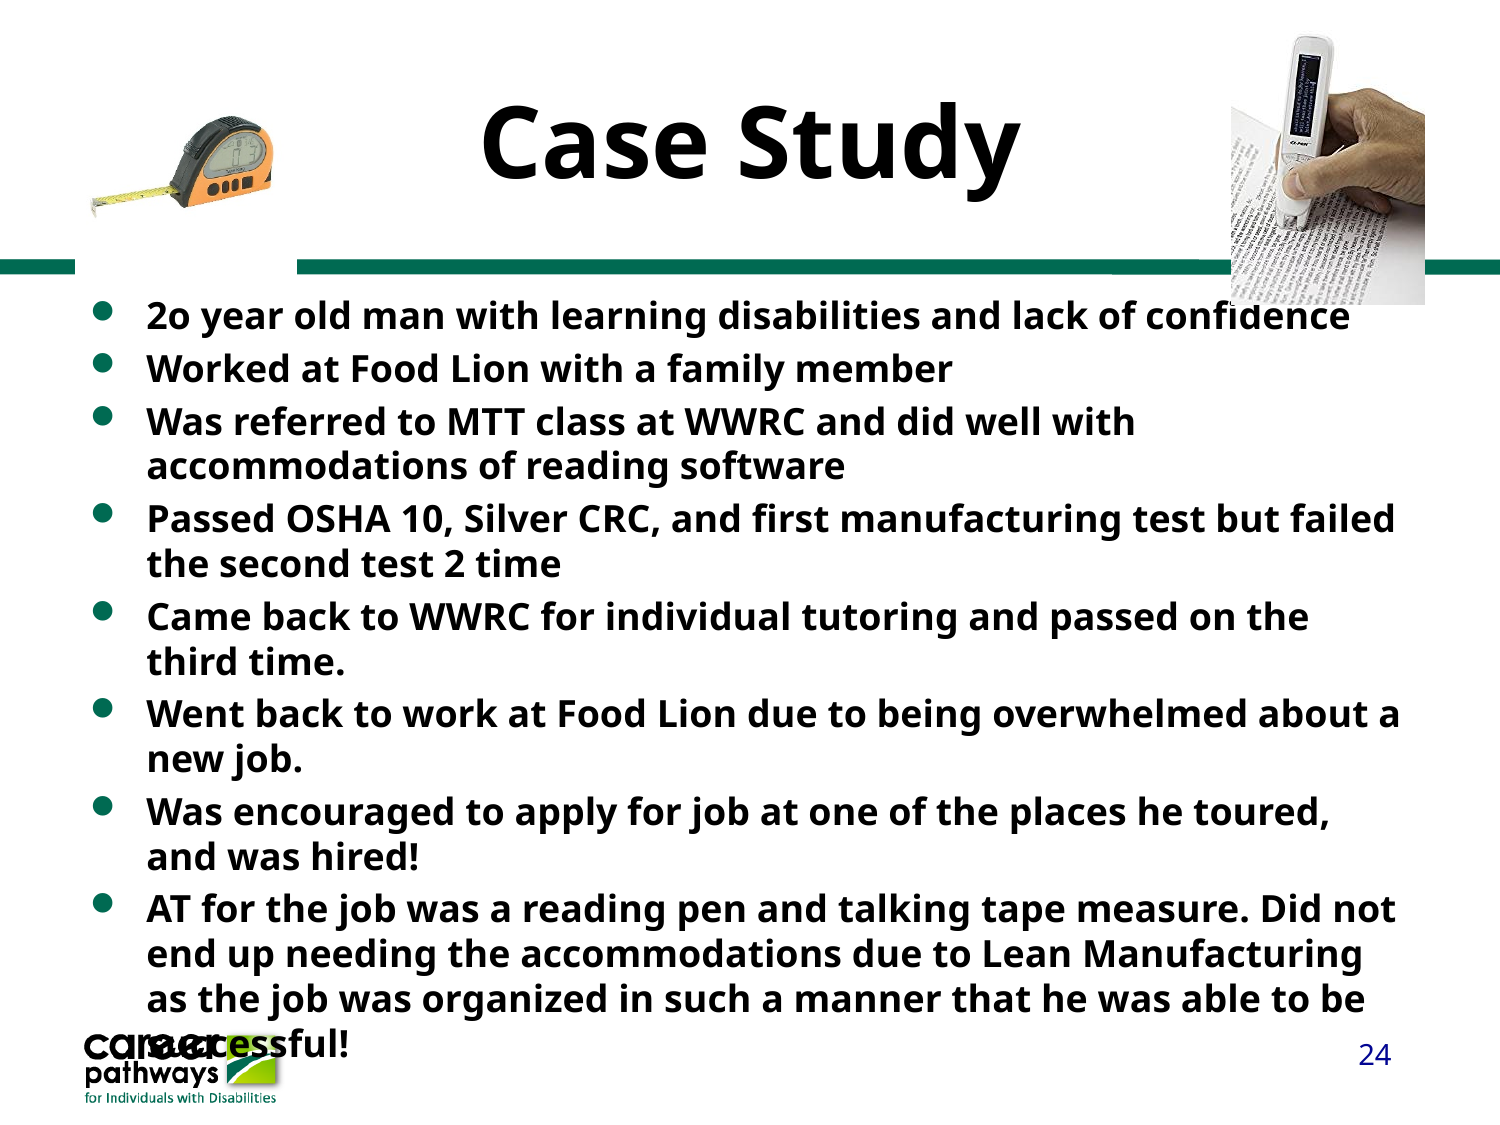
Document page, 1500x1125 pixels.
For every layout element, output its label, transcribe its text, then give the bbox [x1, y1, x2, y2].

picture [1230, 13, 1427, 306]
slide_number 24 [1325, 1026, 1425, 1087]
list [73, 62, 298, 287]
title Case Study [75, 45, 1221, 233]
list 2o year old man with learning disabilities and lack of confidence Worked at Food Lion with a family member Was referred to MTT class at WWRC and did well with accommodations of reading software Passed OSHA 10, Silver CRC, and first manufacturing test but failed the second test 2 time Came back to WWRC for individual tutoring and passed on the third time. Went back to work at Food Lion due to being overwhelmed about a new job. Was encouraged to apply for job at one of the places he toured, and was hired! AT for the job was a reading pen and talking tape measure. Did not end up needing the accommodations due to Lean Manufacturing as the job was organized in such a manner that he was able to be successful! [75, 285, 1425, 991]
picture [77, 1026, 285, 1107]
